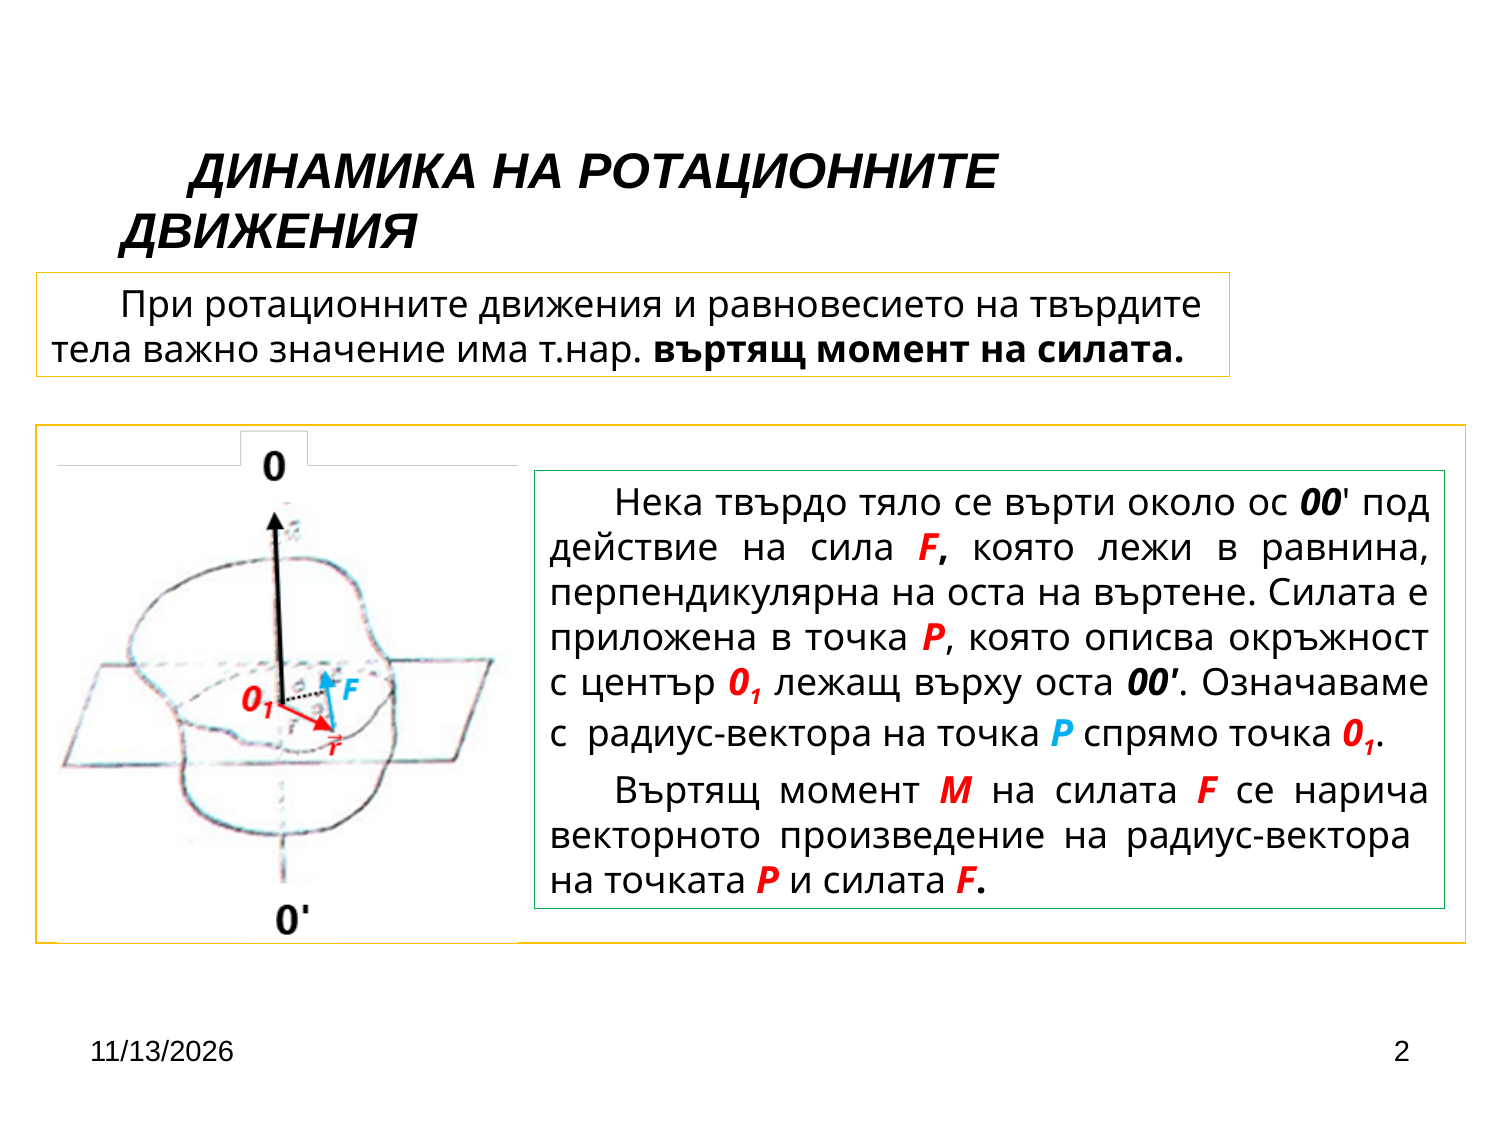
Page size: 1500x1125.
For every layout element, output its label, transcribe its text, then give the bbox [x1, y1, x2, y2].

text_box Динамика на ротационните движения [106, 130, 1255, 206]
text_box При ротационните движения и равновесието на твърдите тела важно значение има т.нар. въртящ момент на силата. [36, 272, 1230, 377]
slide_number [75, 1024, 425, 1103]
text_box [36, 424, 1466, 943]
slide_number 2 [1074, 1024, 1425, 1103]
